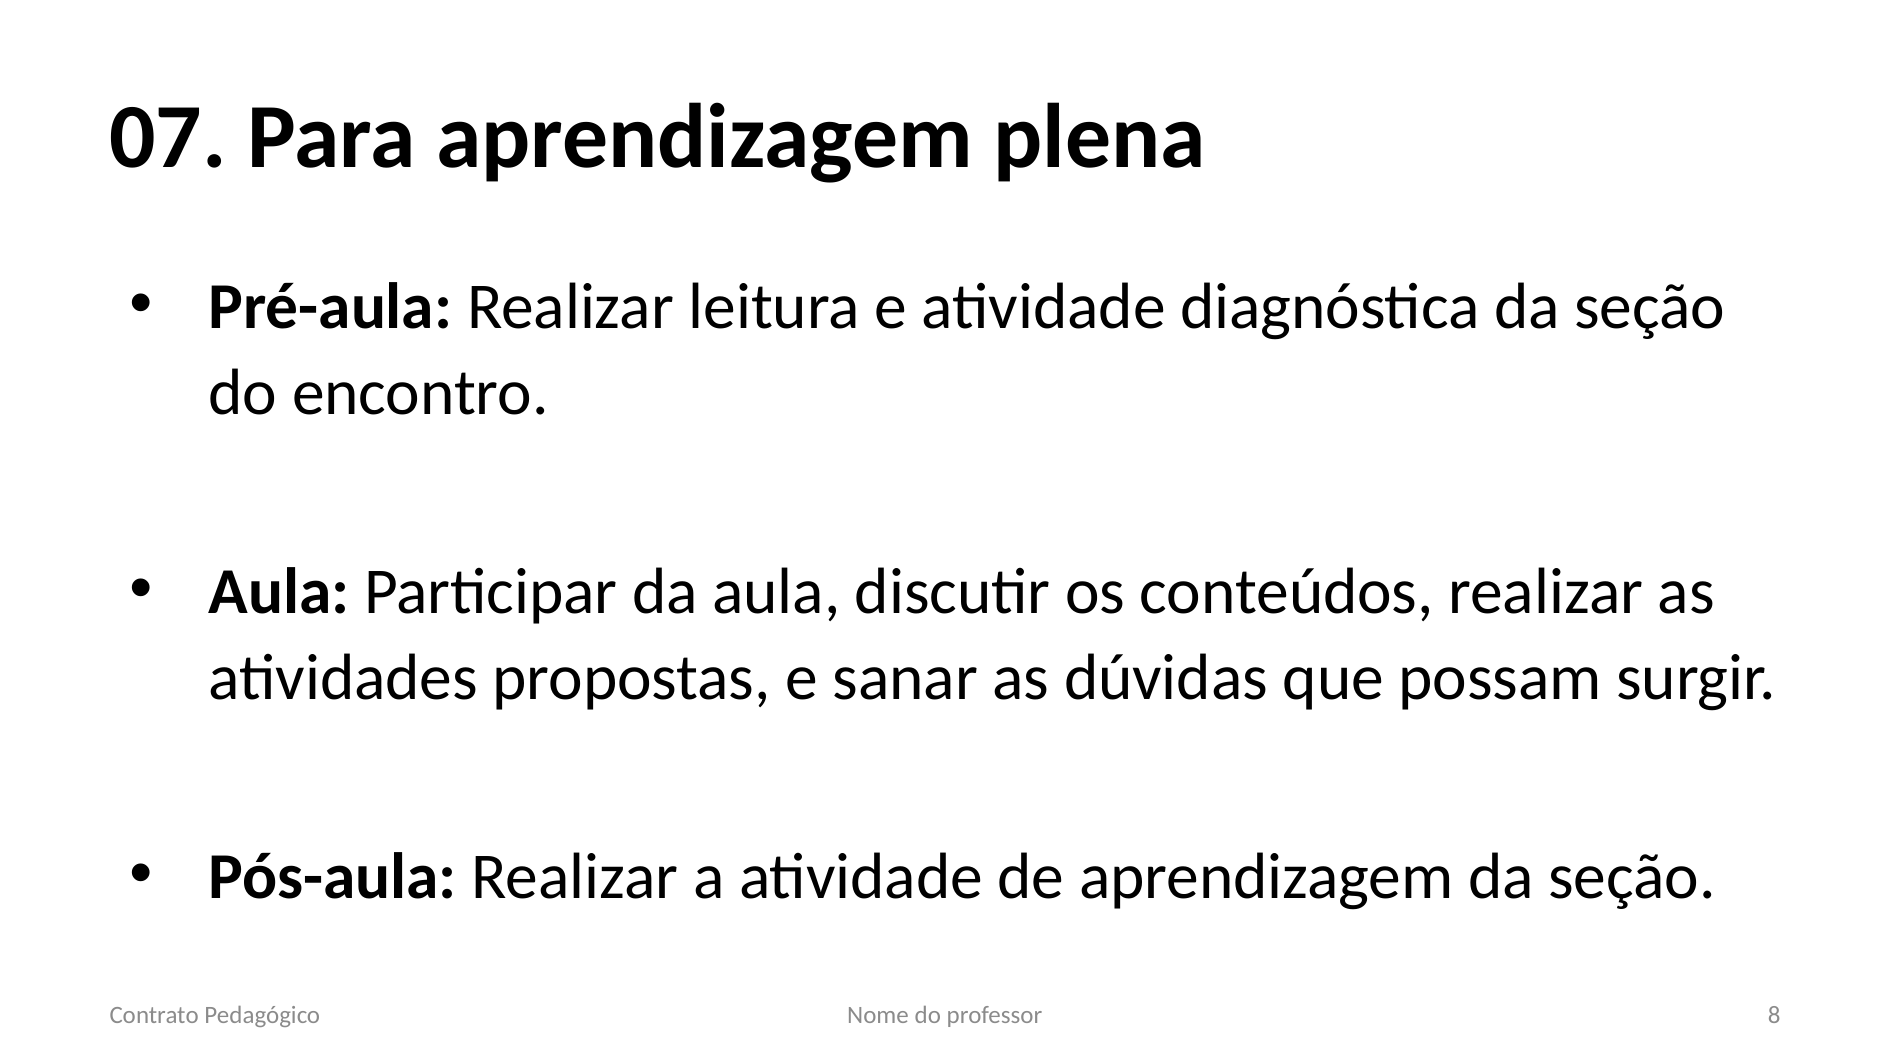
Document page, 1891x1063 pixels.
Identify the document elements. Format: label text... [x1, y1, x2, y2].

title 07. Para aprendizagem plena [94, 42, 1796, 220]
footer Nome do professor [645, 985, 1245, 1042]
slide_number Contrato Pedagógico [94, 985, 536, 1042]
slide_number 8 [1354, 985, 1796, 1042]
list Pré-aula: Realizar leitura e atividade diagnóstica da seção do encontro. Aula: Participar da aula, discutir os conteúdos, realizar as atividades propostas, e sanar as dúvidas que possam surgir. Pós-aula: Realizar a atividade de aprendizagem da seção. [94, 248, 1796, 950]
